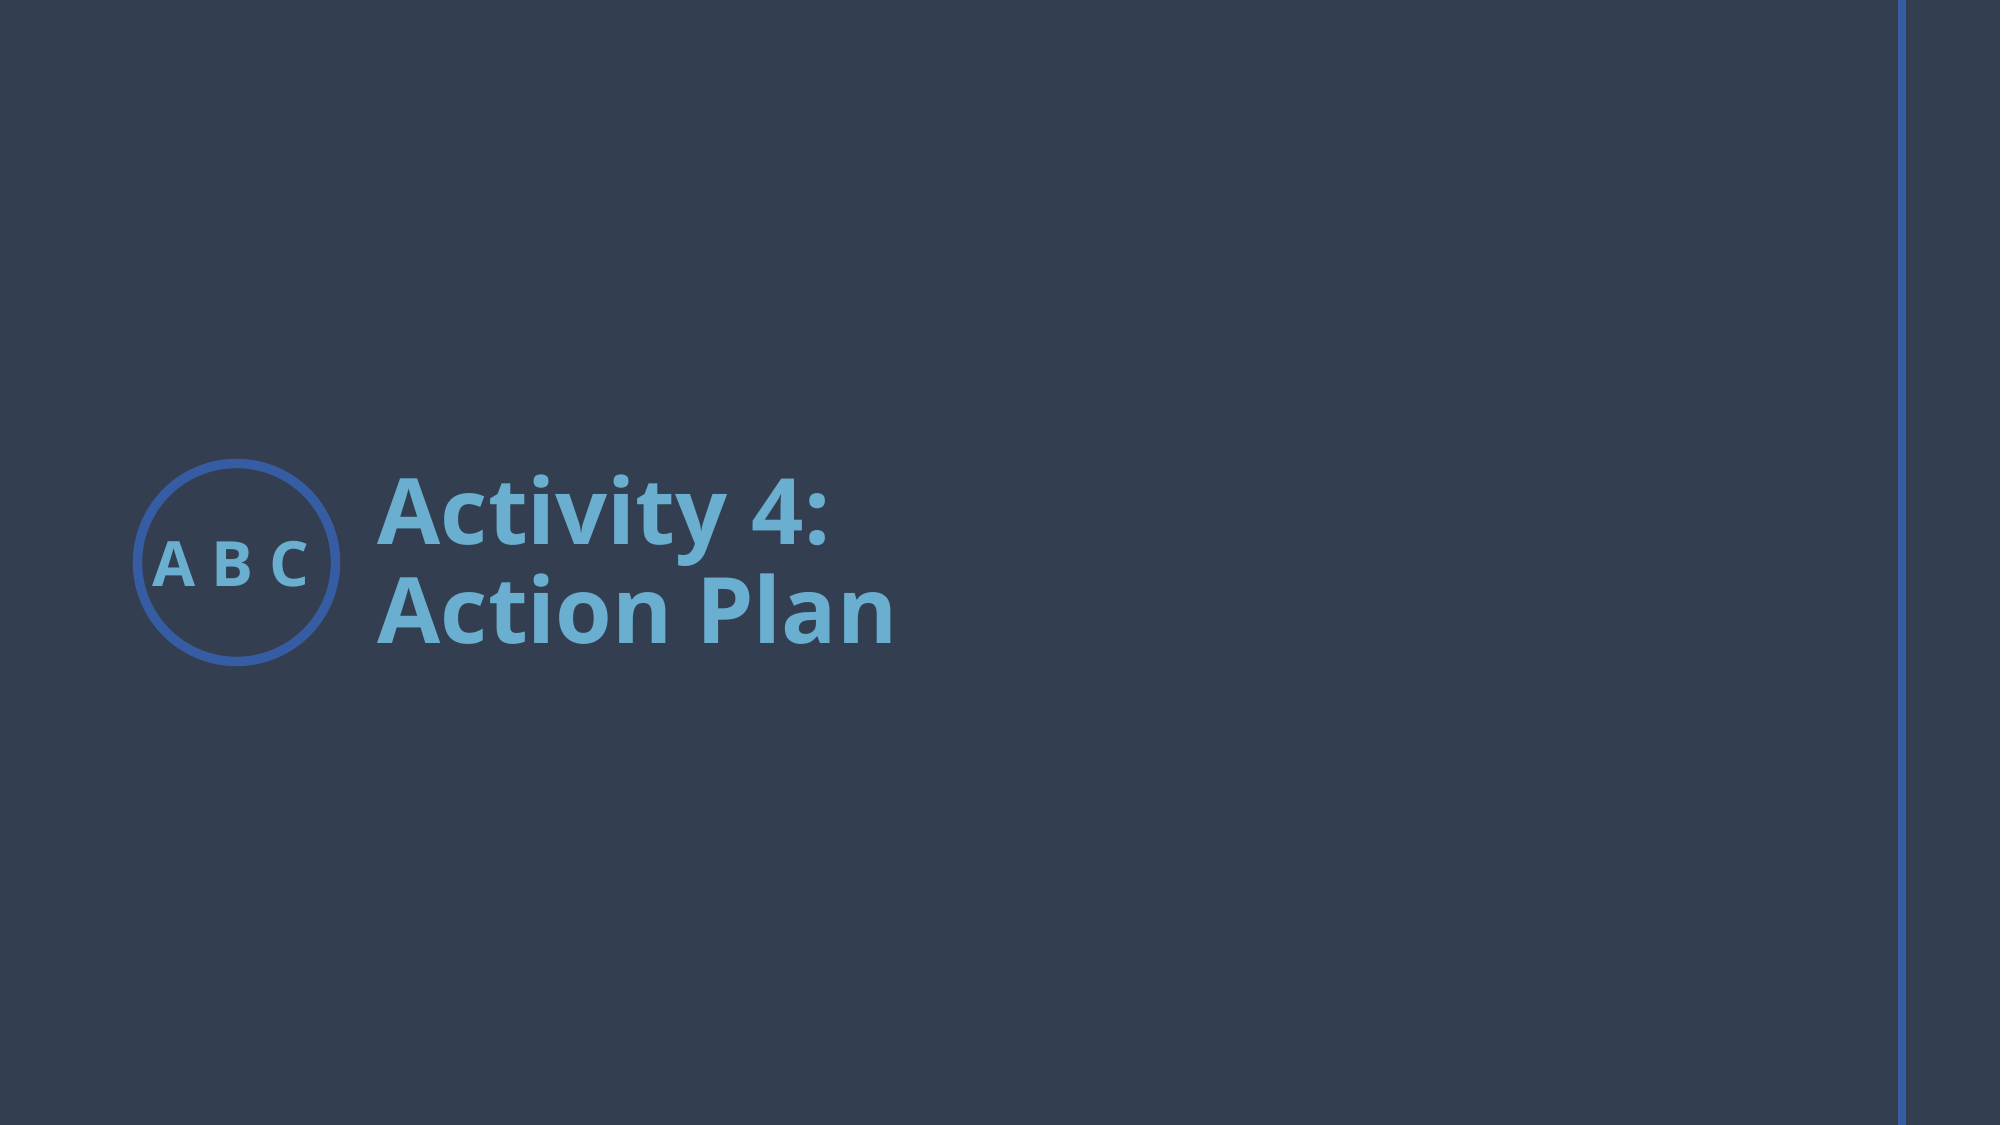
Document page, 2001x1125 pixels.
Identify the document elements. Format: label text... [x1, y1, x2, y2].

title Activity 4: Action Plan [362, 453, 1863, 672]
